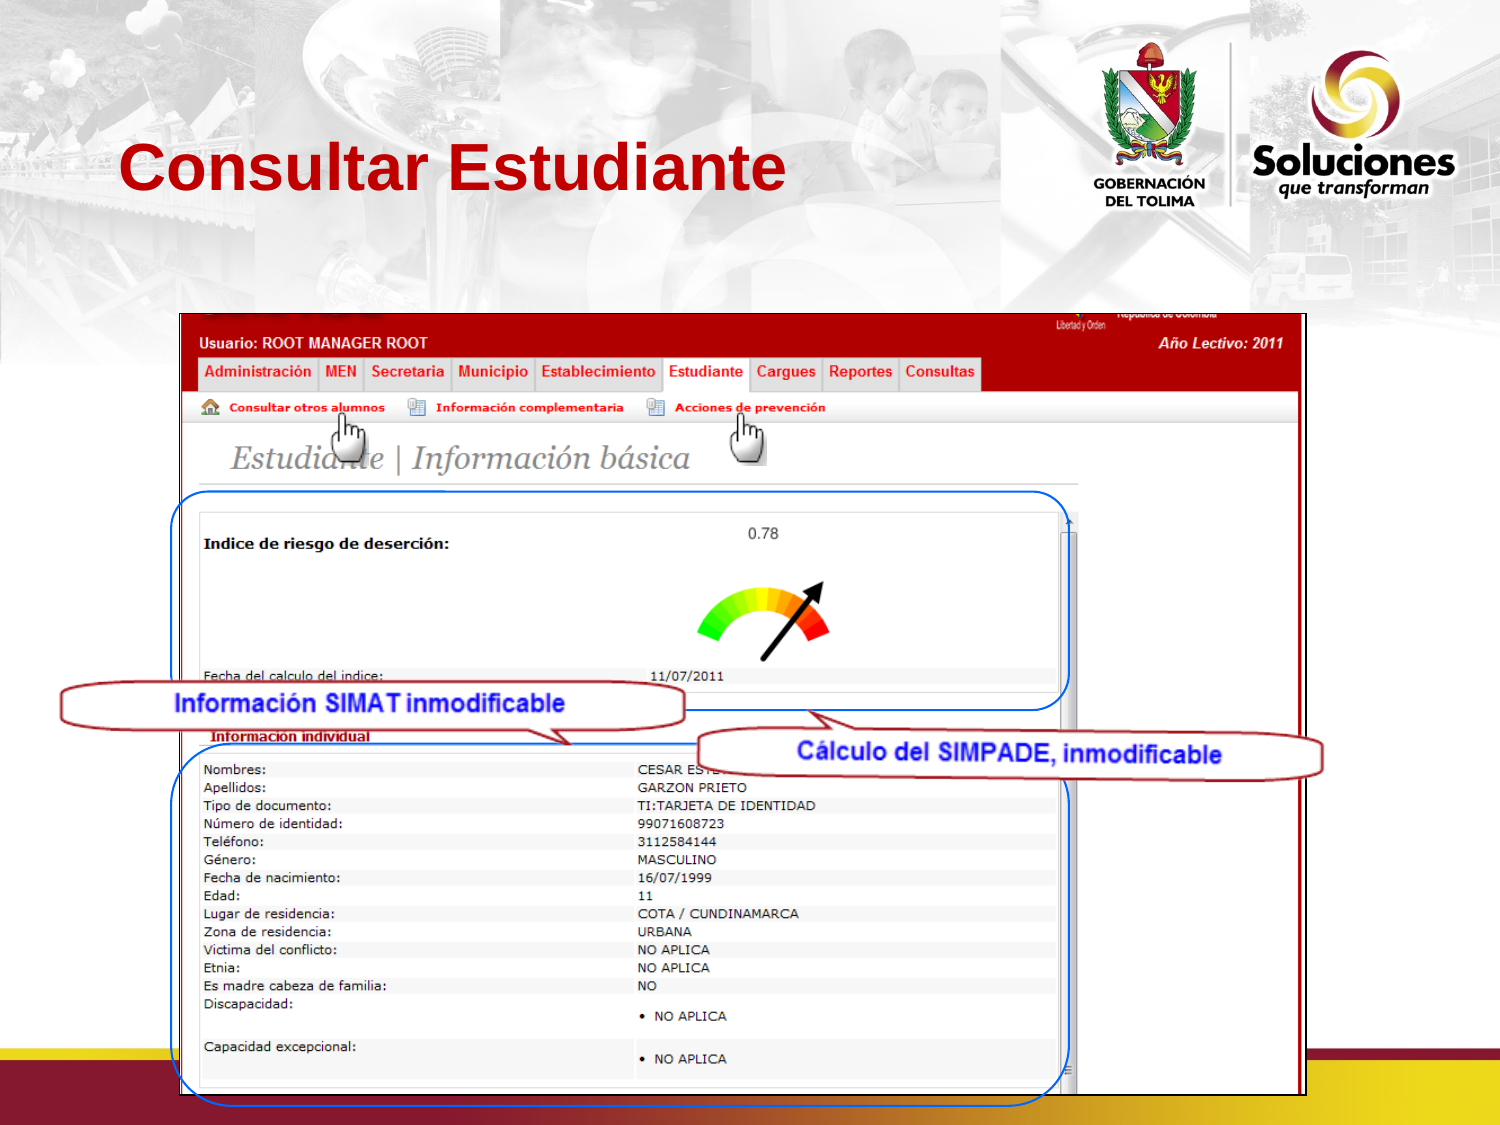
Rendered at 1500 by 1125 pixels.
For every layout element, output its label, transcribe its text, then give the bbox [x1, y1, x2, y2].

text_box [170, 770, 180, 1079]
picture [0, 0, 1500, 1125]
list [180, 313, 1306, 704]
title Consultar Estudiante [103, 59, 1071, 278]
text_box [170, 502, 180, 674]
text_box [193, 1094, 1047, 1107]
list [180, 757, 1306, 1094]
